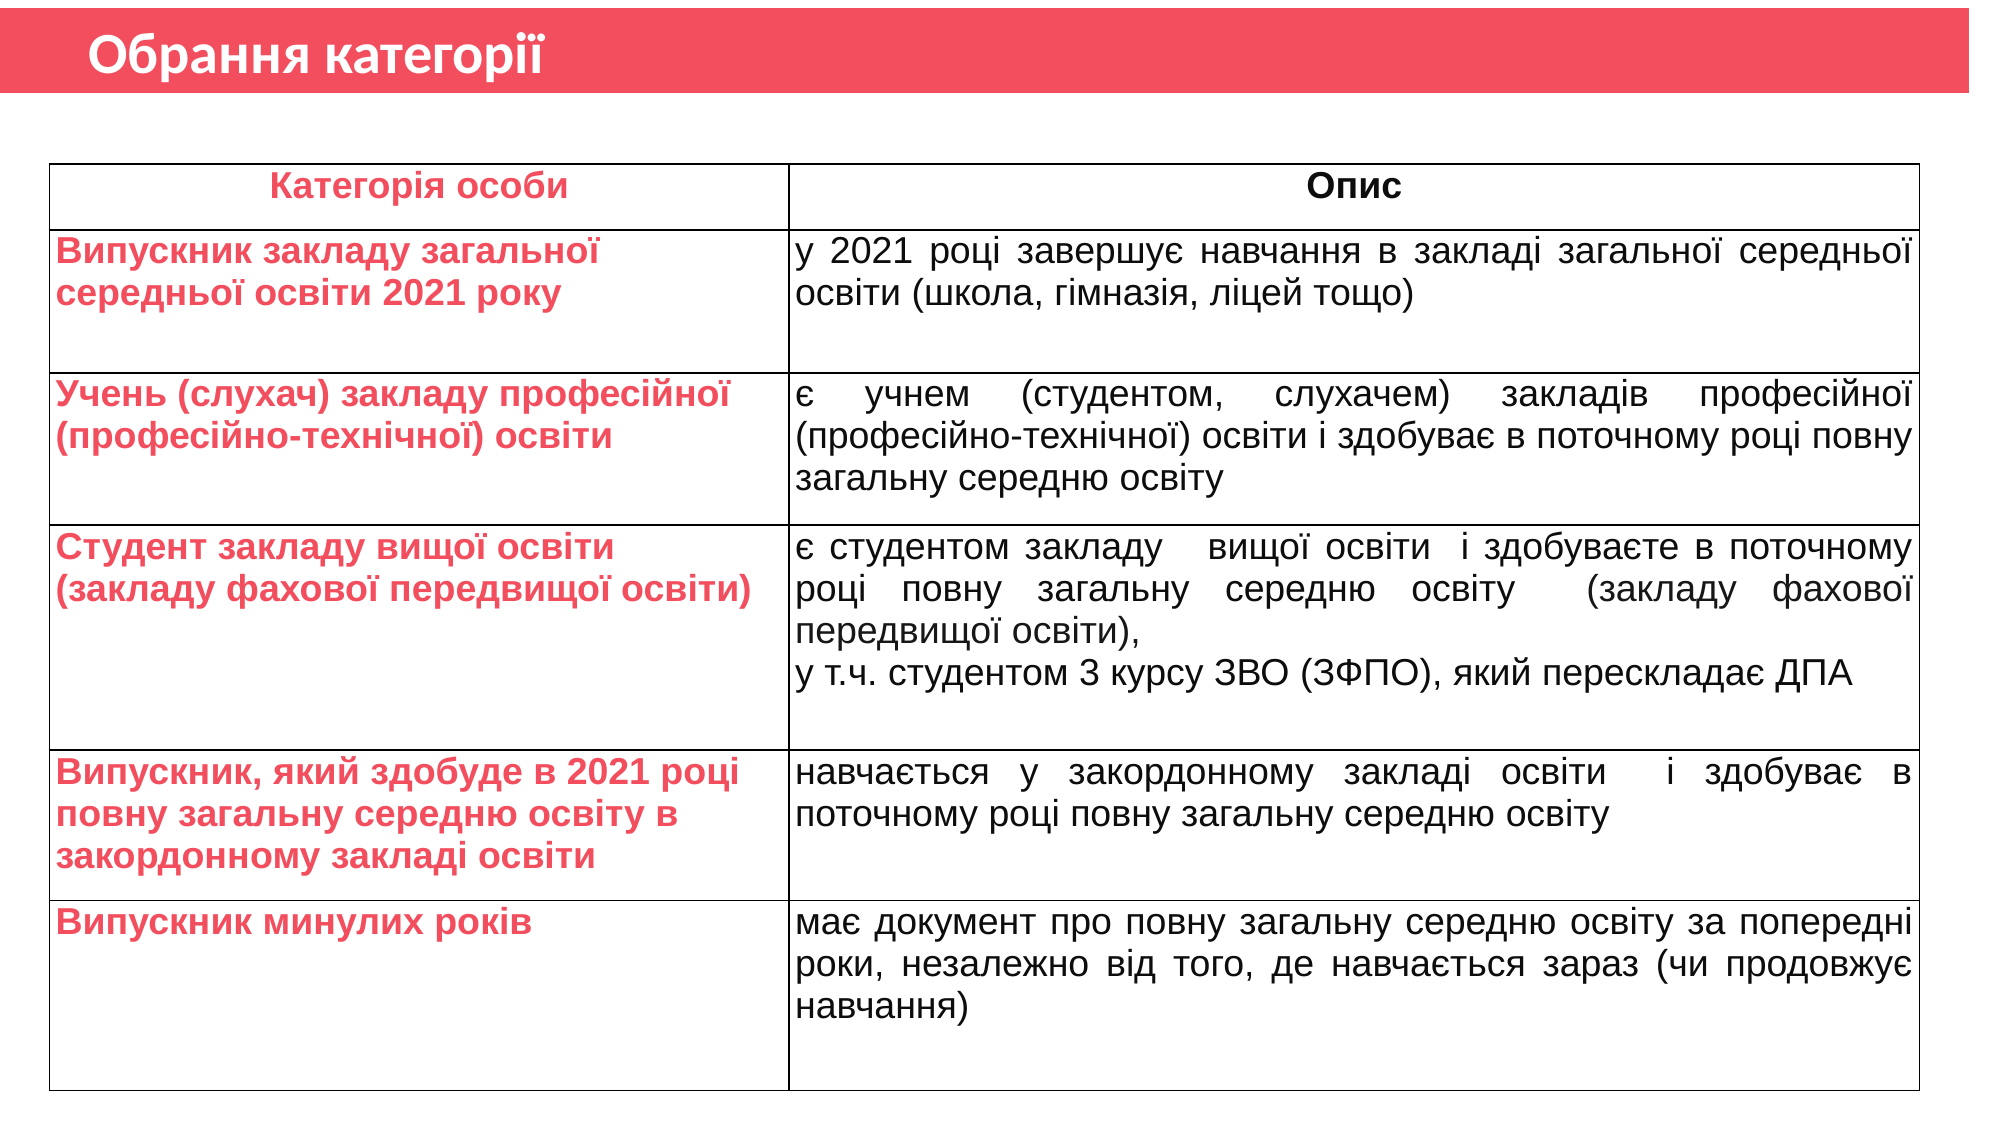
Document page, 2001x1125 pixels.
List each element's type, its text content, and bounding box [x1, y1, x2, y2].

table_cell є студентом закладу вищої освіти і здобуваєте в поточному році повну загальну середню освіту (закладу фахової передвищої освіти), у т.ч. студентом 3 курсу ЗВО (ЗФПО), який перескладає ДПА [790, 526, 1919, 749]
table_cell Випускник, який здобуде в 2021 році повну загальну середню освіту в закордонному закладі освіти [50, 751, 788, 900]
table_cell є учнем (студентом, слухачем) закладів професійної (професійно-технічної) освіти і здобуває в поточному році повну загальну середню освіту [790, 374, 1919, 524]
table_cell Випускник закладу загальної середньої освіти 2021 року [50, 231, 788, 372]
table_cell Учень (слухач) закладу професійної (професійно-технічної) освіти [50, 374, 788, 524]
text_box Обрання категорії [0, 8, 1969, 93]
table_cell має документ про повну загальну середню освіту за попередні роки, незалежно від того, де навчається зараз (чи продовжує навчання) [790, 901, 1919, 1090]
table_header Категорія особи [50, 165, 788, 229]
table_cell Студент закладу вищої освіти (закладу фахової передвищої освіти) [50, 526, 788, 749]
table_cell Випускник минулих років [50, 901, 788, 1090]
table_header Опис [790, 165, 1919, 229]
table_cell навчається у закордонному закладі освіти і здобуває в поточному році повну загальну середню освіту [790, 751, 1919, 900]
table_cell у 2021 році завершує навчання в закладі загальної середньої освіти (школа, гімназія, ліцей тощо) [790, 231, 1919, 372]
